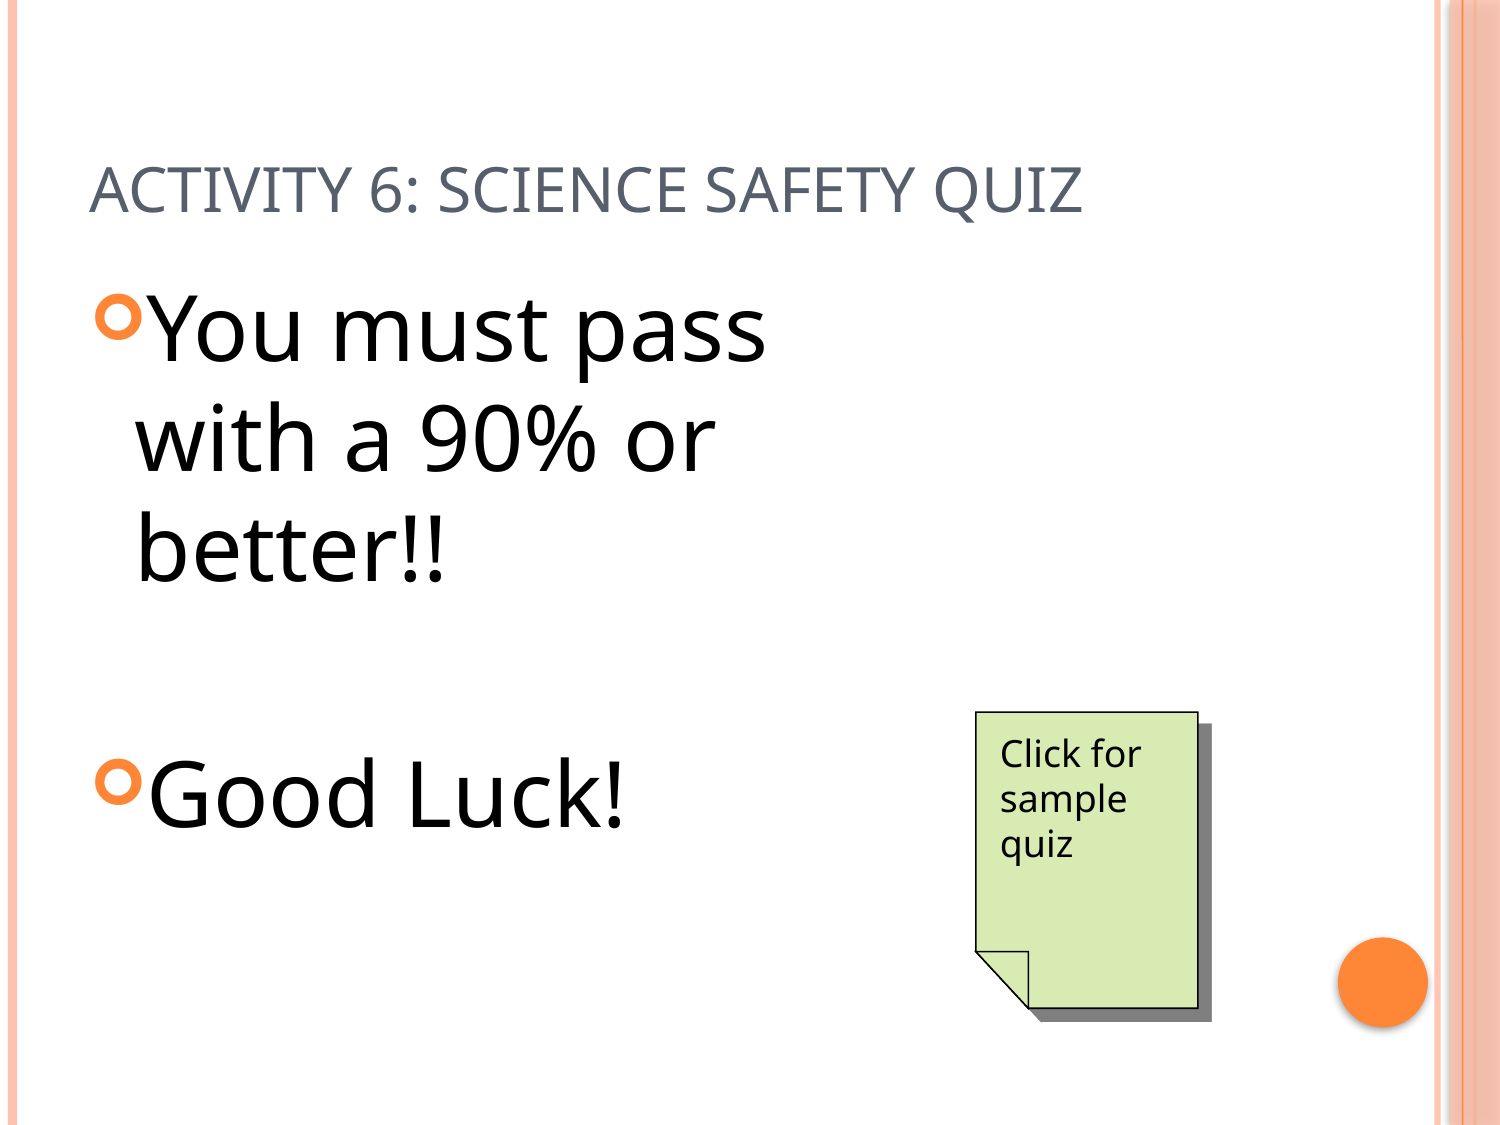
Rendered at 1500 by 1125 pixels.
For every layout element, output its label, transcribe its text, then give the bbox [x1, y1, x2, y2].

text_box Click for sample quiz [975, 712, 1198, 1009]
title Activity 6: Science Safety Quiz [75, 45, 1300, 233]
list You must pass with a 90% or better!! Good Luck! [75, 262, 938, 1008]
